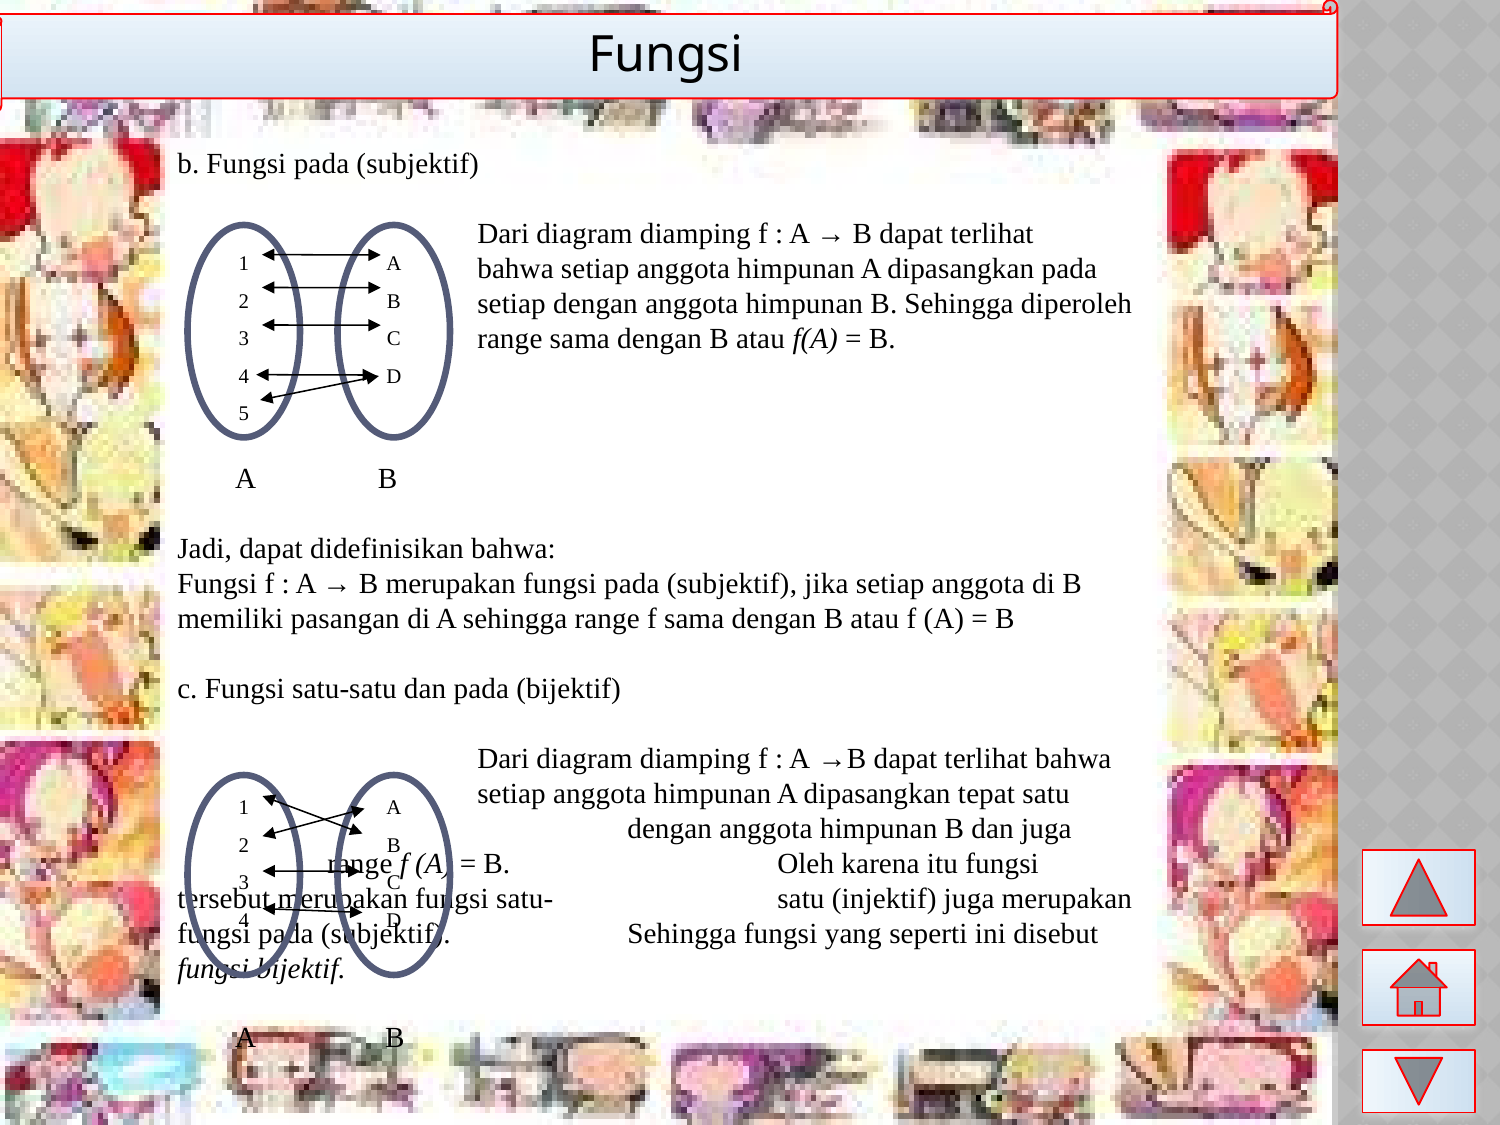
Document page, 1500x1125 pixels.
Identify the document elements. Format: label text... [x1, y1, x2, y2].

text_box 2 [259, 376, 377, 385]
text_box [259, 375, 380, 401]
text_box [262, 808, 366, 837]
text_box [259, 376, 374, 383]
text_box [262, 908, 363, 913]
text_box [1362, 1049, 1476, 1113]
text_box [1362, 849, 1476, 926]
picture [0, 0, 1338, 1125]
text_box [1362, 949, 1476, 1026]
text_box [262, 795, 363, 807]
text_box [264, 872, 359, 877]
